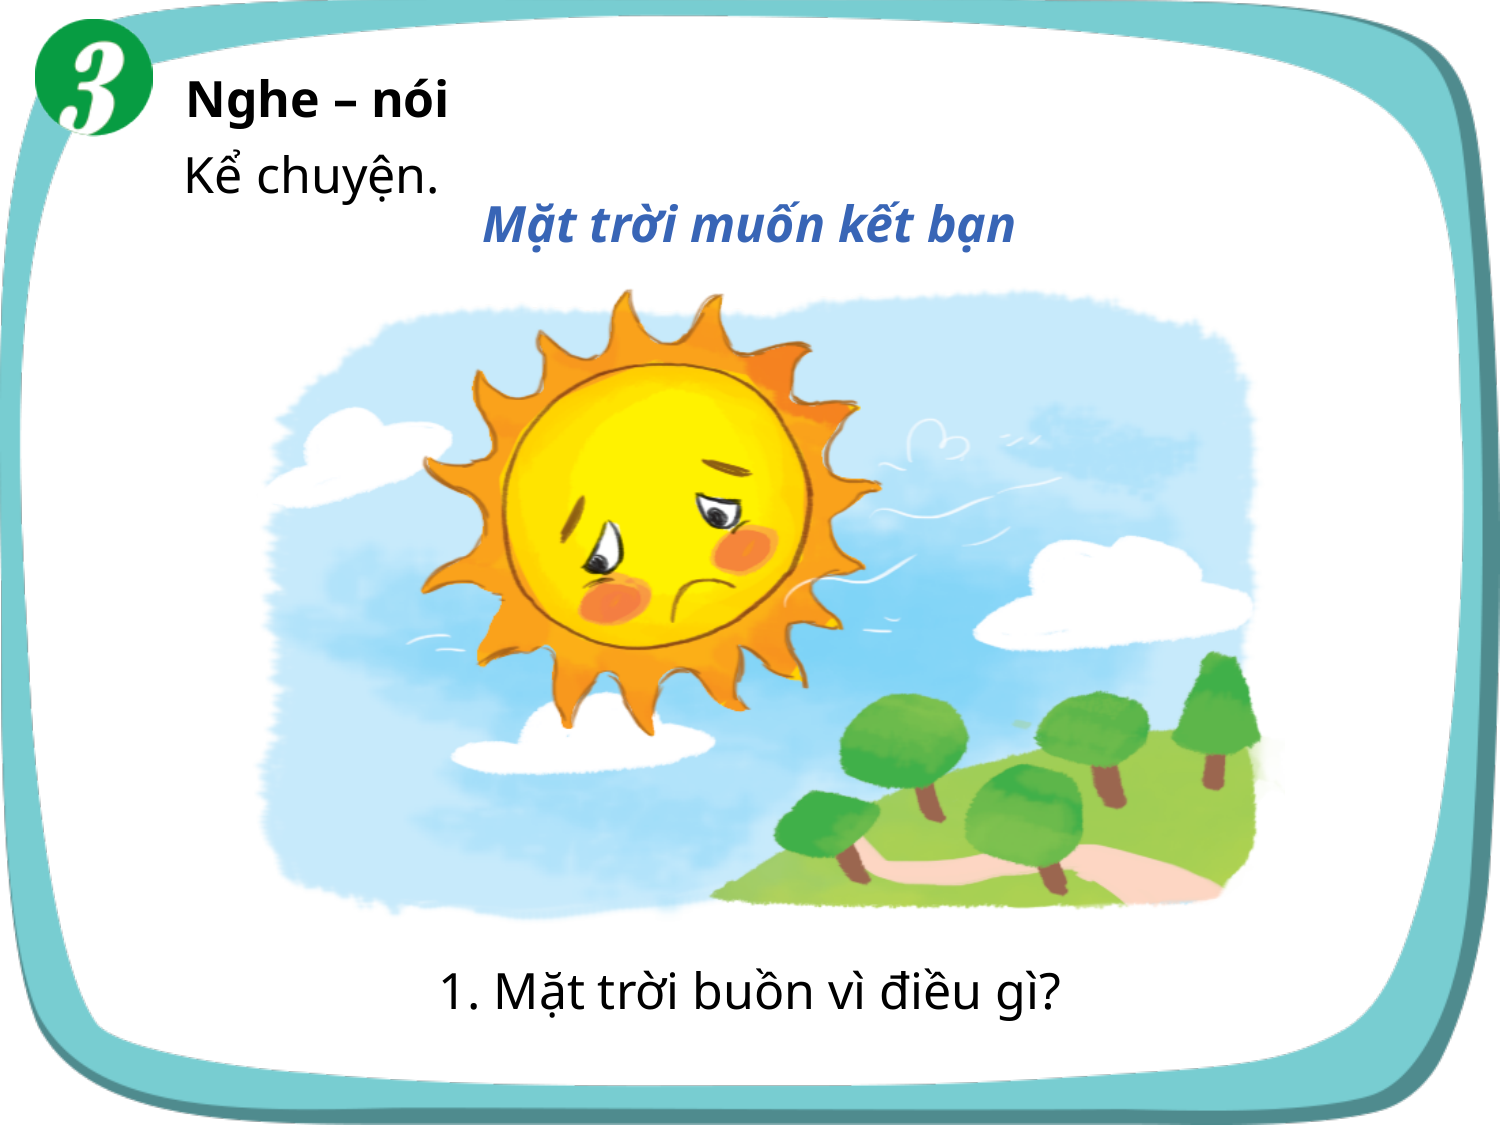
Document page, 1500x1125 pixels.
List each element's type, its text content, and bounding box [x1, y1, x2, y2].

text_box Mặt trời muốn kết bạn [468, 184, 1032, 260]
text_box 1. Mặt trời buồn vì điều gì? [423, 952, 1077, 1027]
text_box Kể chuyện. [169, 136, 456, 212]
text_box Nghe – nói [170, 60, 541, 136]
picture [0, 0, 1500, 1125]
